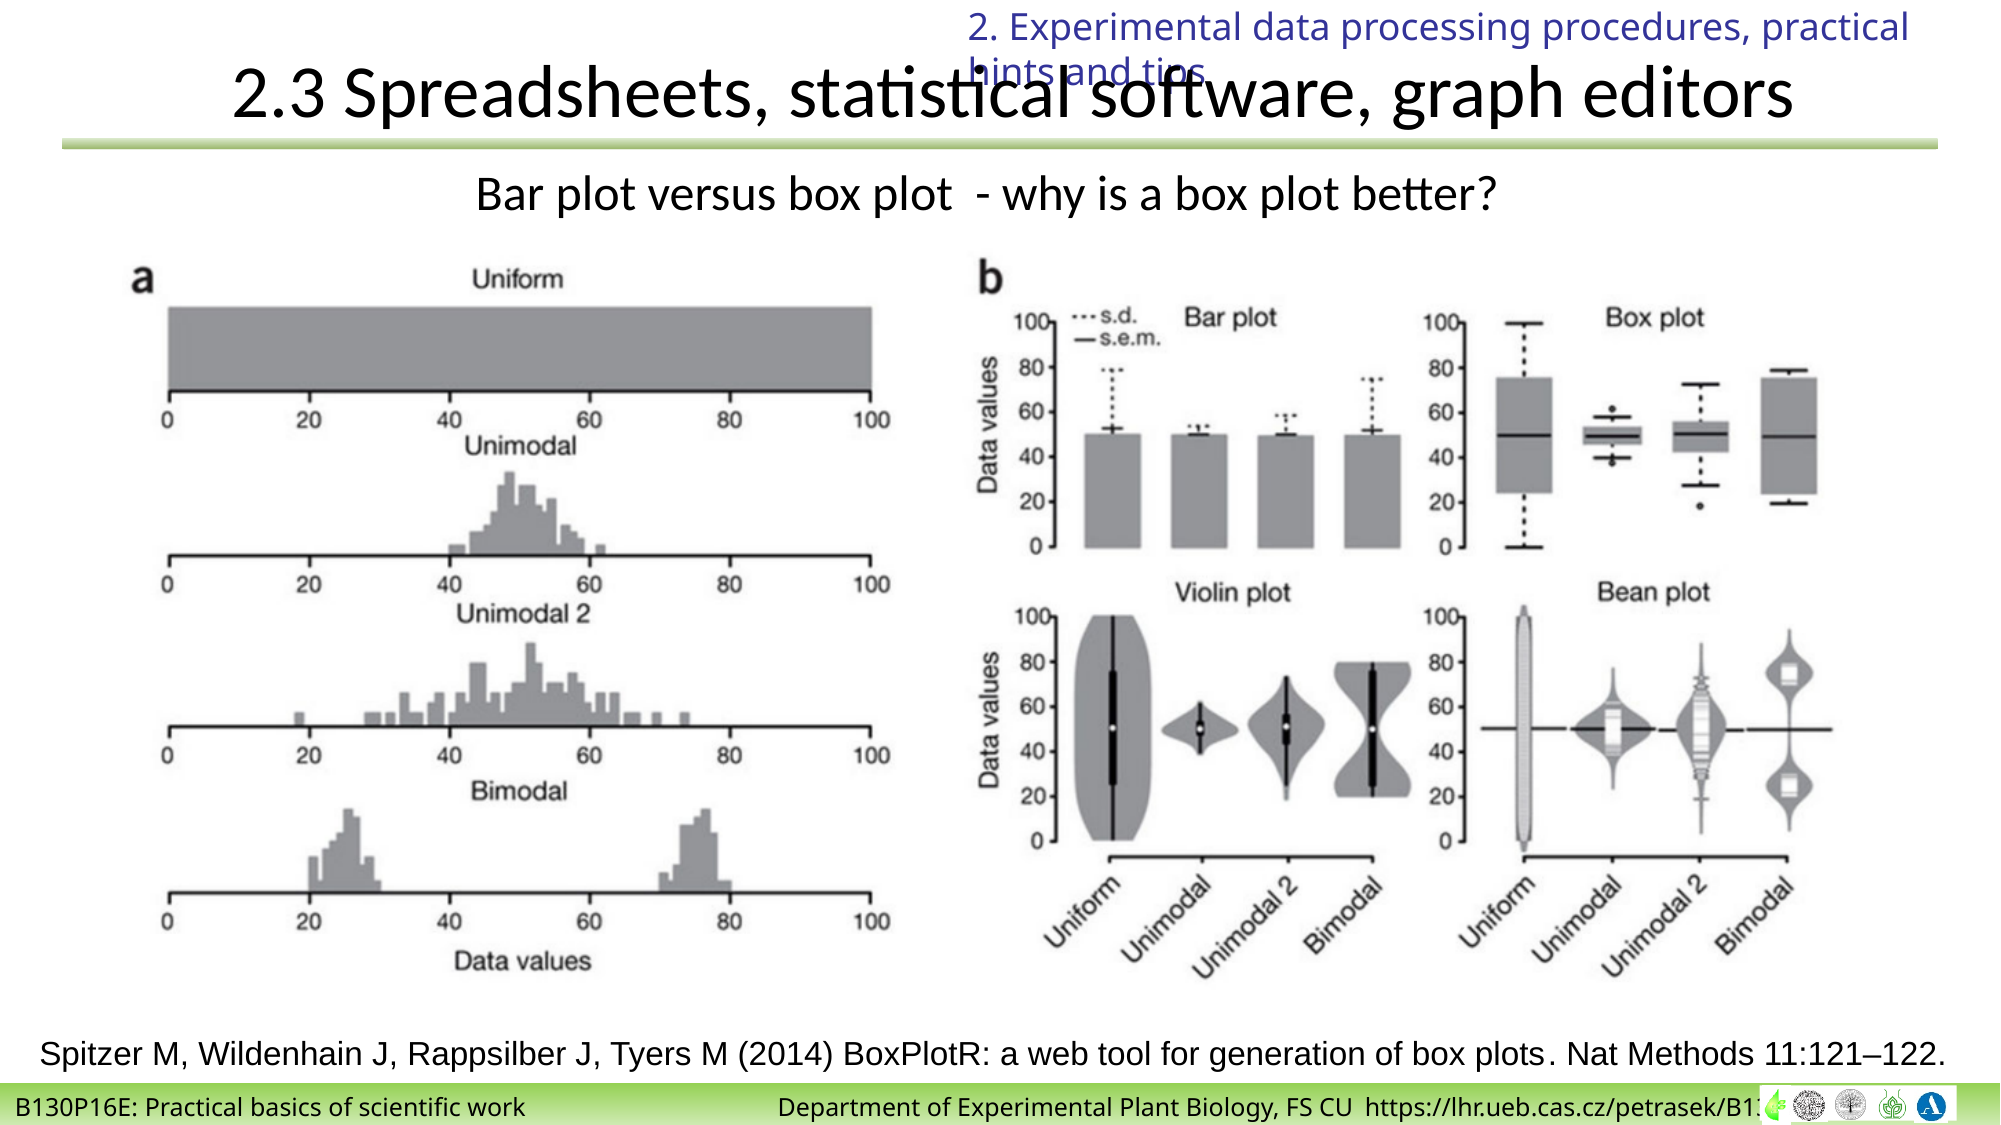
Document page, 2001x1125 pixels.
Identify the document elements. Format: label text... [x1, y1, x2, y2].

text_box Spitzer M, Wildenhain J, Rappsilber J, Tyers M (2014) BoxPlotR: a web tool for generation of box plots. Nat Methods 11:121–122. [24, 1025, 1990, 1080]
text_box Bar plot versus box plot - why is a box plot better? [273, 152, 1701, 228]
picture [76, 234, 1881, 1030]
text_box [0, 1083, 2000, 1125]
text_box [59, 135, 1940, 152]
text_box 2.3 Spreadsheets, statistical software, graph editors [149, 34, 1878, 140]
text_box 2. Experimental data processing procedures, practical hints and tips [952, 0, 2000, 101]
